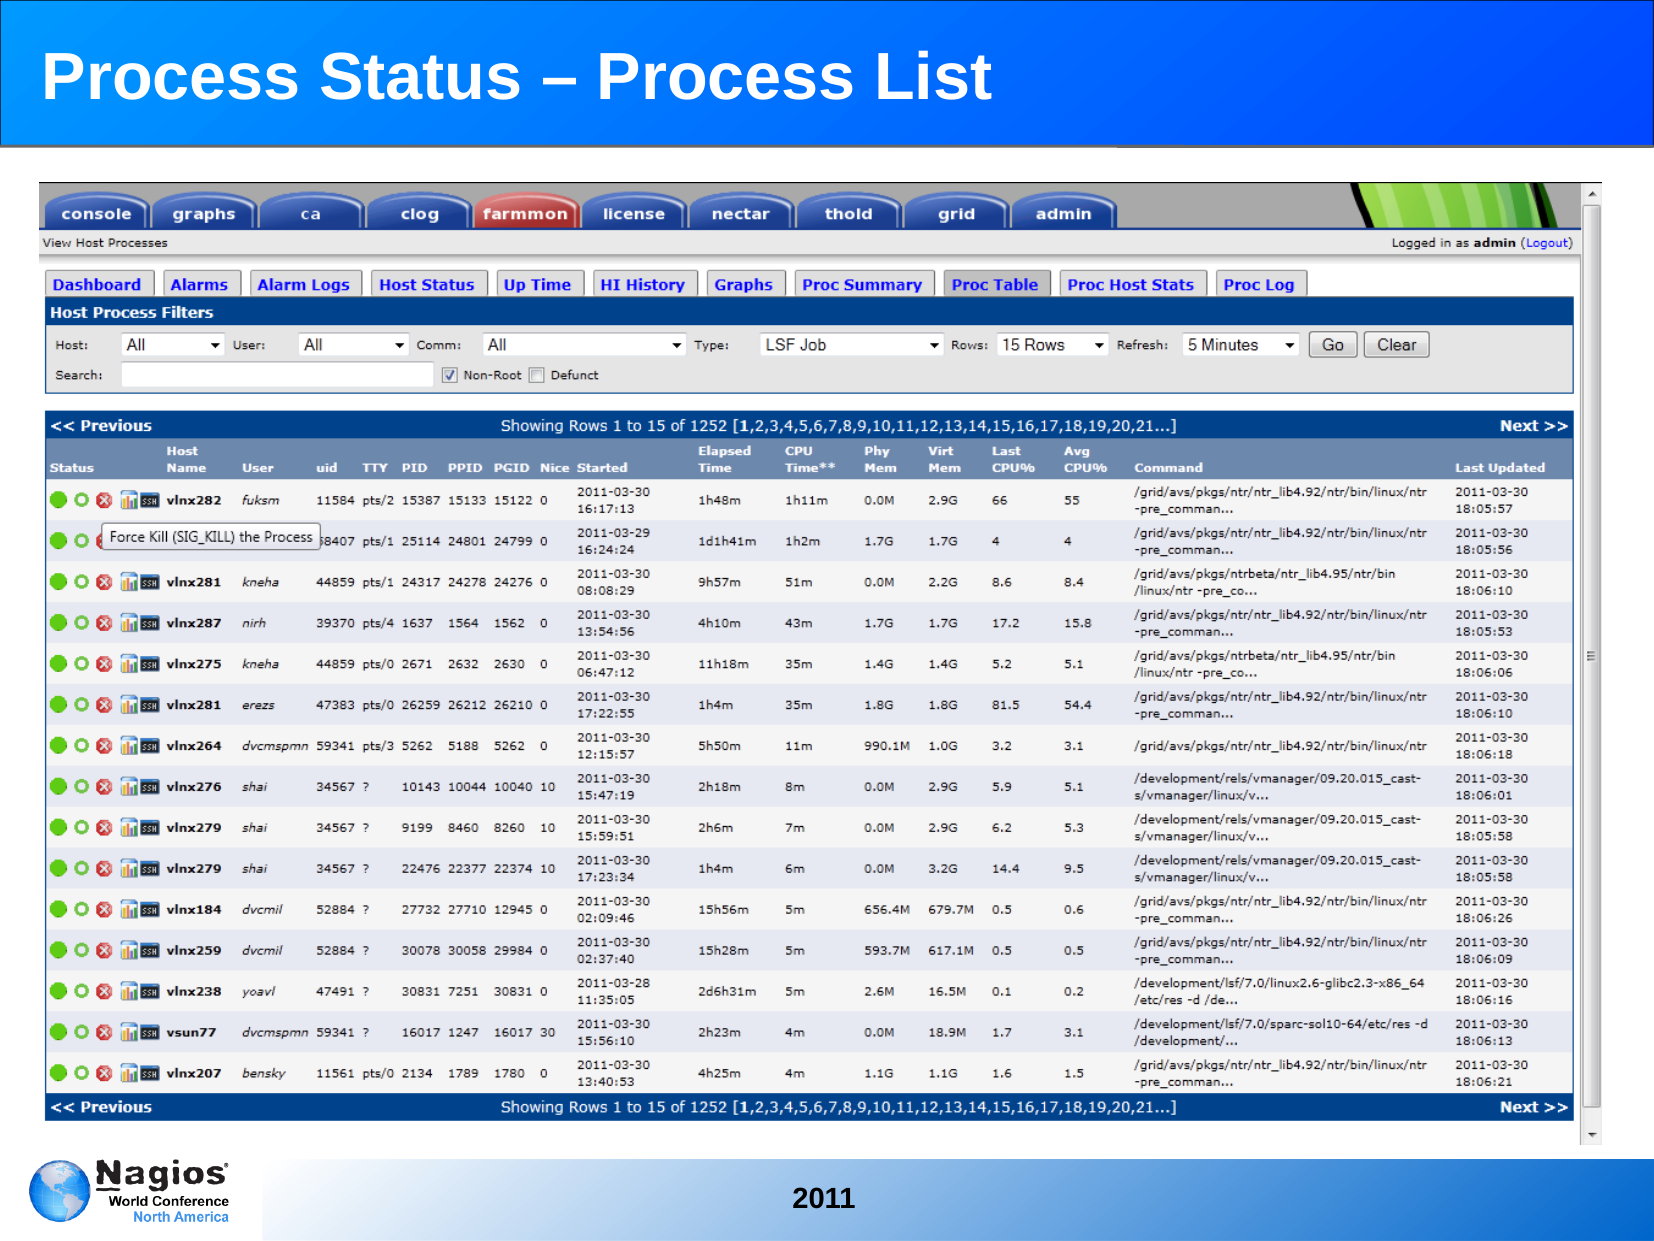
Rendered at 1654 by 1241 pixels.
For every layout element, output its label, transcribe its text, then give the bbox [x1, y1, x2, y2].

title Process Status – Process List [41, 28, 1248, 127]
picture [39, 182, 1602, 1146]
picture [29, 1159, 229, 1235]
slide_number 2011 [642, 1178, 1006, 1219]
